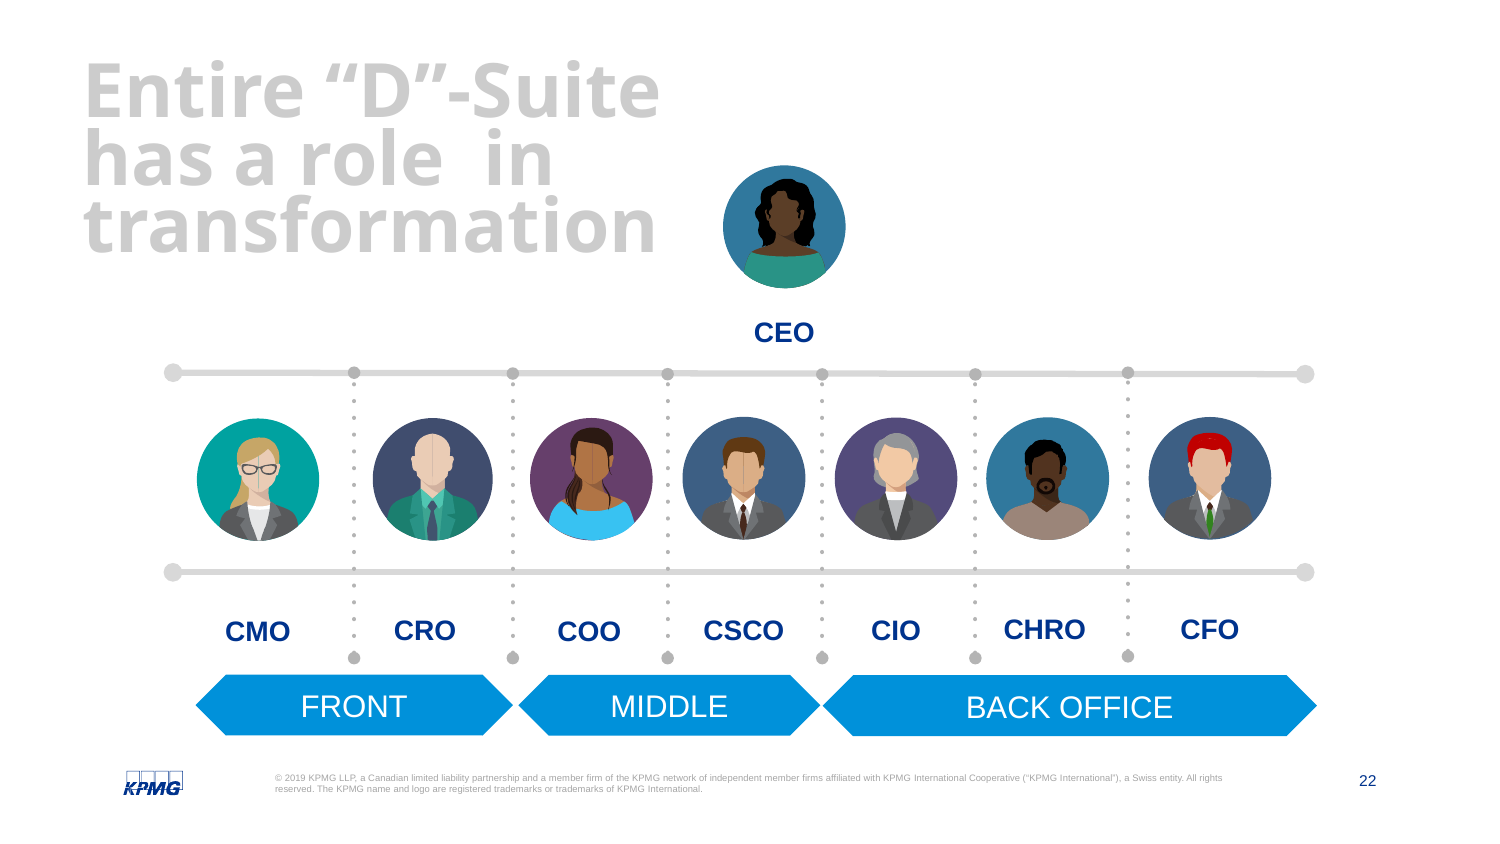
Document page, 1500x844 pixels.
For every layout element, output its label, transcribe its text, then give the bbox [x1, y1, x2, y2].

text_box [722, 165, 847, 348]
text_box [985, 581, 1110, 646]
title Entire “D”-Suite has a role in transformation [67, 48, 718, 282]
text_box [1148, 581, 1272, 646]
text_box BACK OFFICE [822, 675, 1317, 737]
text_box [529, 581, 653, 647]
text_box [985, 416, 1110, 571]
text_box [1148, 416, 1272, 571]
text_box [834, 581, 958, 646]
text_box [834, 417, 958, 571]
text_box FRONT [195, 674, 513, 736]
text_box MIDDLE [518, 674, 821, 736]
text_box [83, 787, 1428, 820]
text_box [529, 417, 653, 571]
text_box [196, 581, 320, 648]
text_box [359, 417, 493, 571]
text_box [682, 581, 806, 648]
text_box [200, 409, 334, 542]
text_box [196, 417, 320, 571]
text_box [359, 581, 493, 647]
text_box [682, 416, 806, 571]
